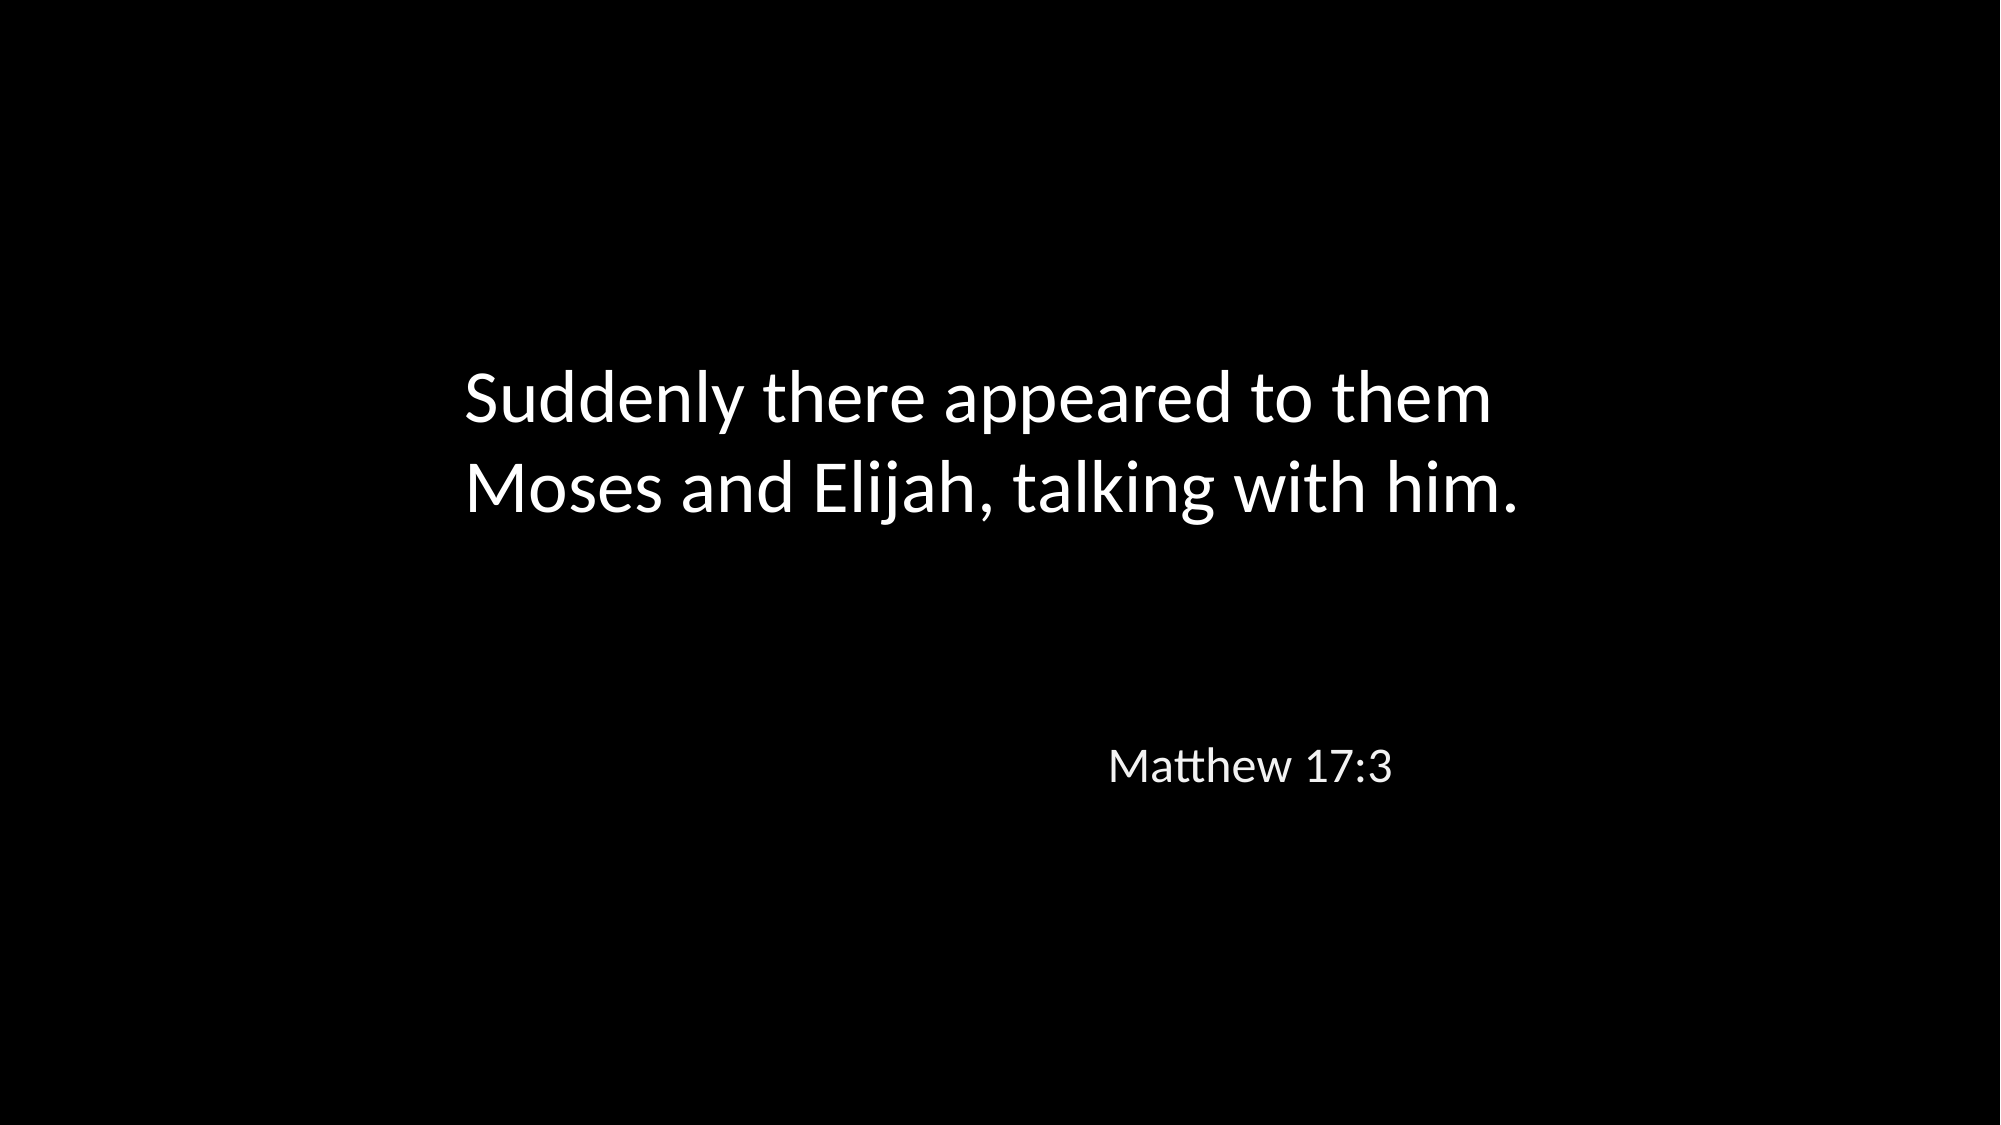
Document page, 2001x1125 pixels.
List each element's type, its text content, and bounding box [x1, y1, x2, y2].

text_box Suddenly there appeared to them Moses and Elijah, talking with him. [450, 340, 1675, 536]
text_box Matthew 17:3 [975, 724, 1525, 800]
